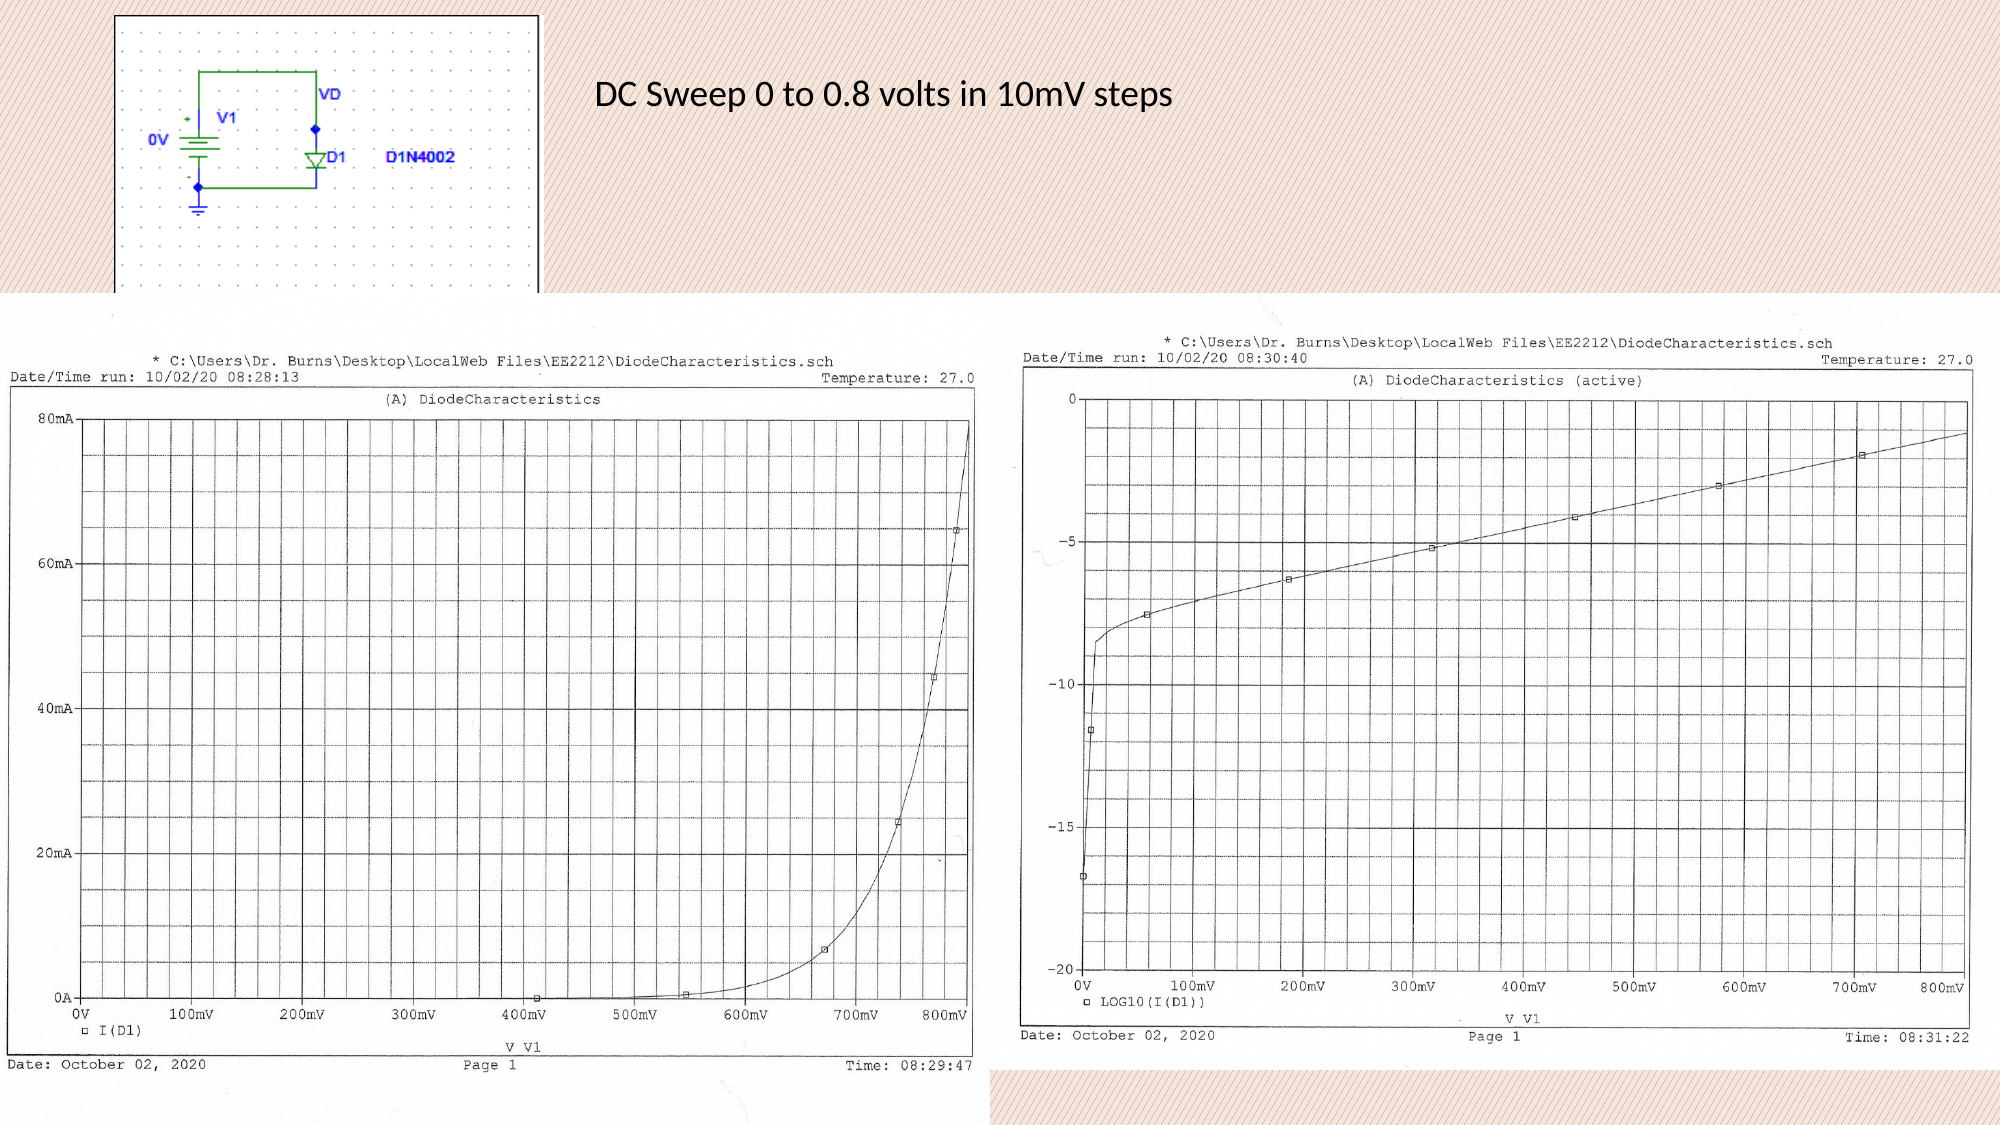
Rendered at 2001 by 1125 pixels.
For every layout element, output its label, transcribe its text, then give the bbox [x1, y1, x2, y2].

text_box DC Sweep 0 to 0.8 volts in 10mV steps [579, 61, 1323, 122]
picture [0, 15, 2000, 1125]
